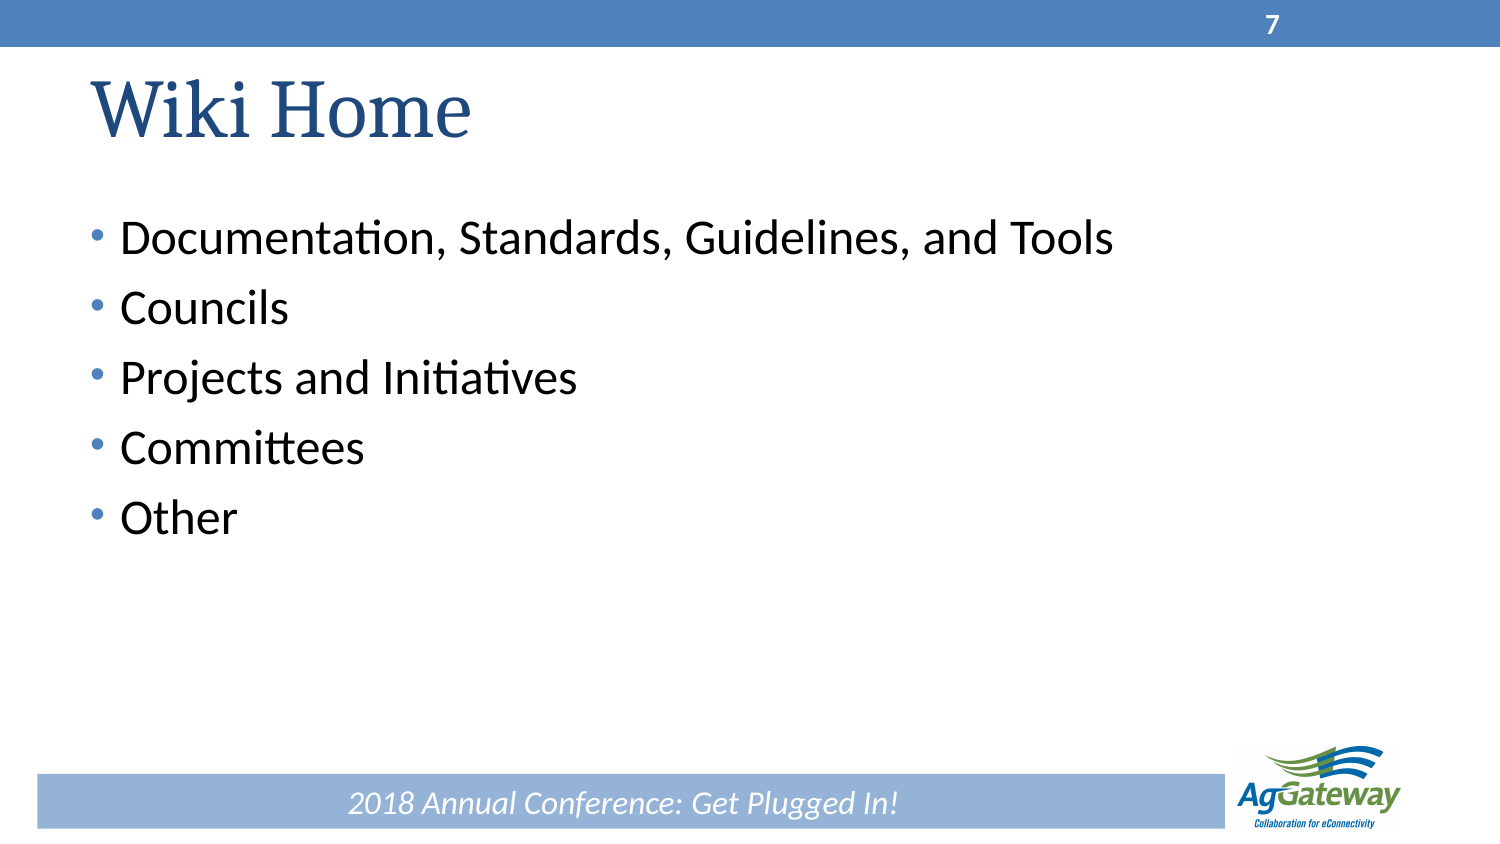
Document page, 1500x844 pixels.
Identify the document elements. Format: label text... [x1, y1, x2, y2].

list Documentation, Standards, Guidelines, and Tools Councils Projects and Initiatives Committees Other [75, 196, 1425, 754]
picture [1237, 754, 1401, 829]
slide_number 7 [1250, 2, 1425, 43]
title Wiki Home [75, 33, 1425, 175]
